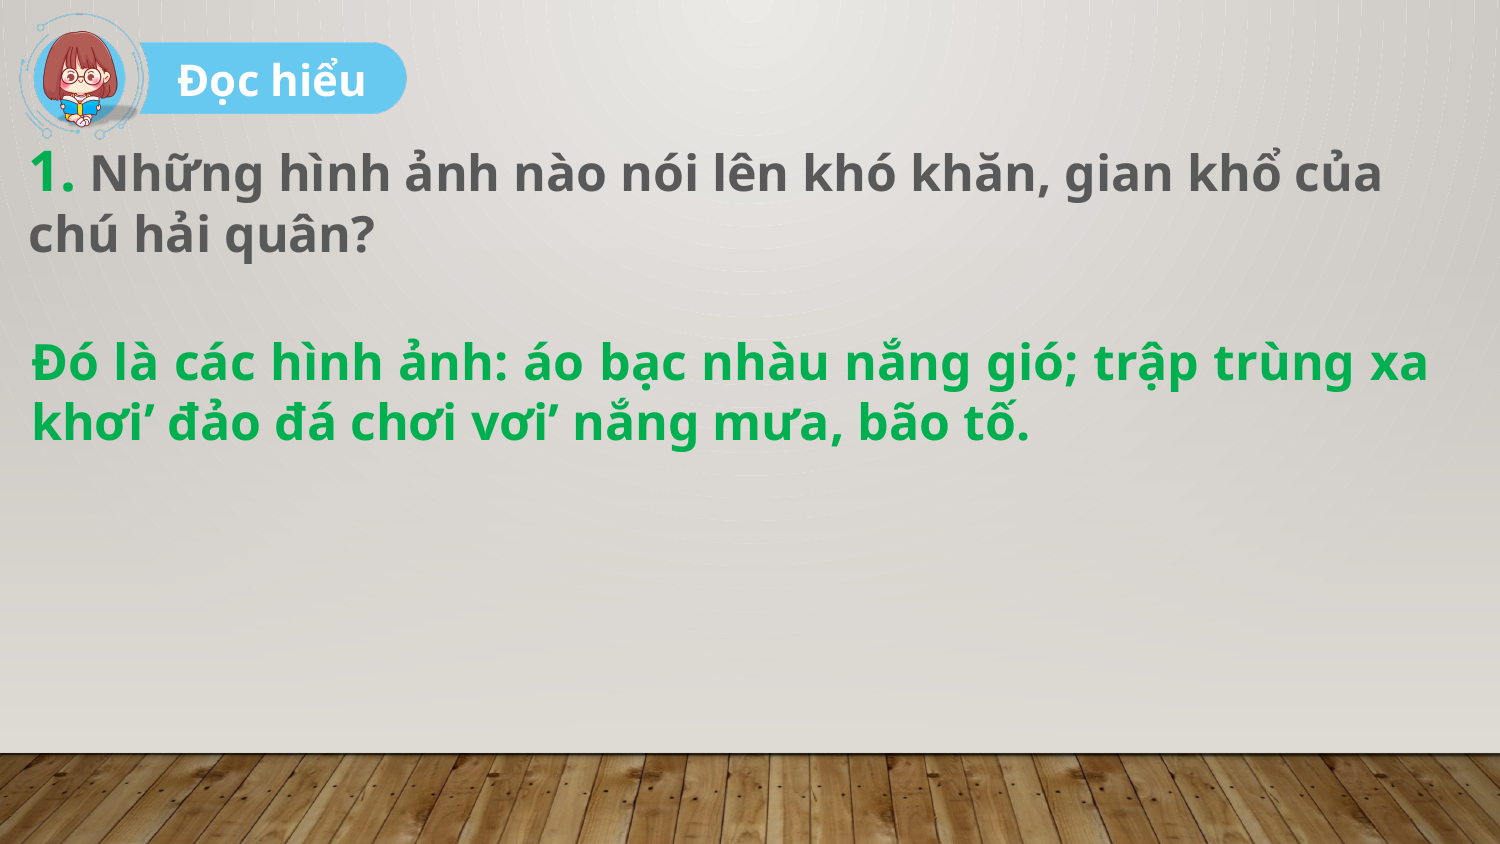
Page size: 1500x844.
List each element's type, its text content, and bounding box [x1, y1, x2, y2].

text_box Đó là các hình ảnh: áo bạc nhàu nắng gió; trập trùng xa khơi’ đảo đá chơi vơi’ nắng mưa, bão tố. [16, 323, 1446, 459]
picture [0, 753, 1500, 844]
text_box 1. Những hình ảnh nào nói lên khó khăn, gian khổ của chú hải quân? [17, 129, 1483, 269]
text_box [0, 0, 413, 146]
